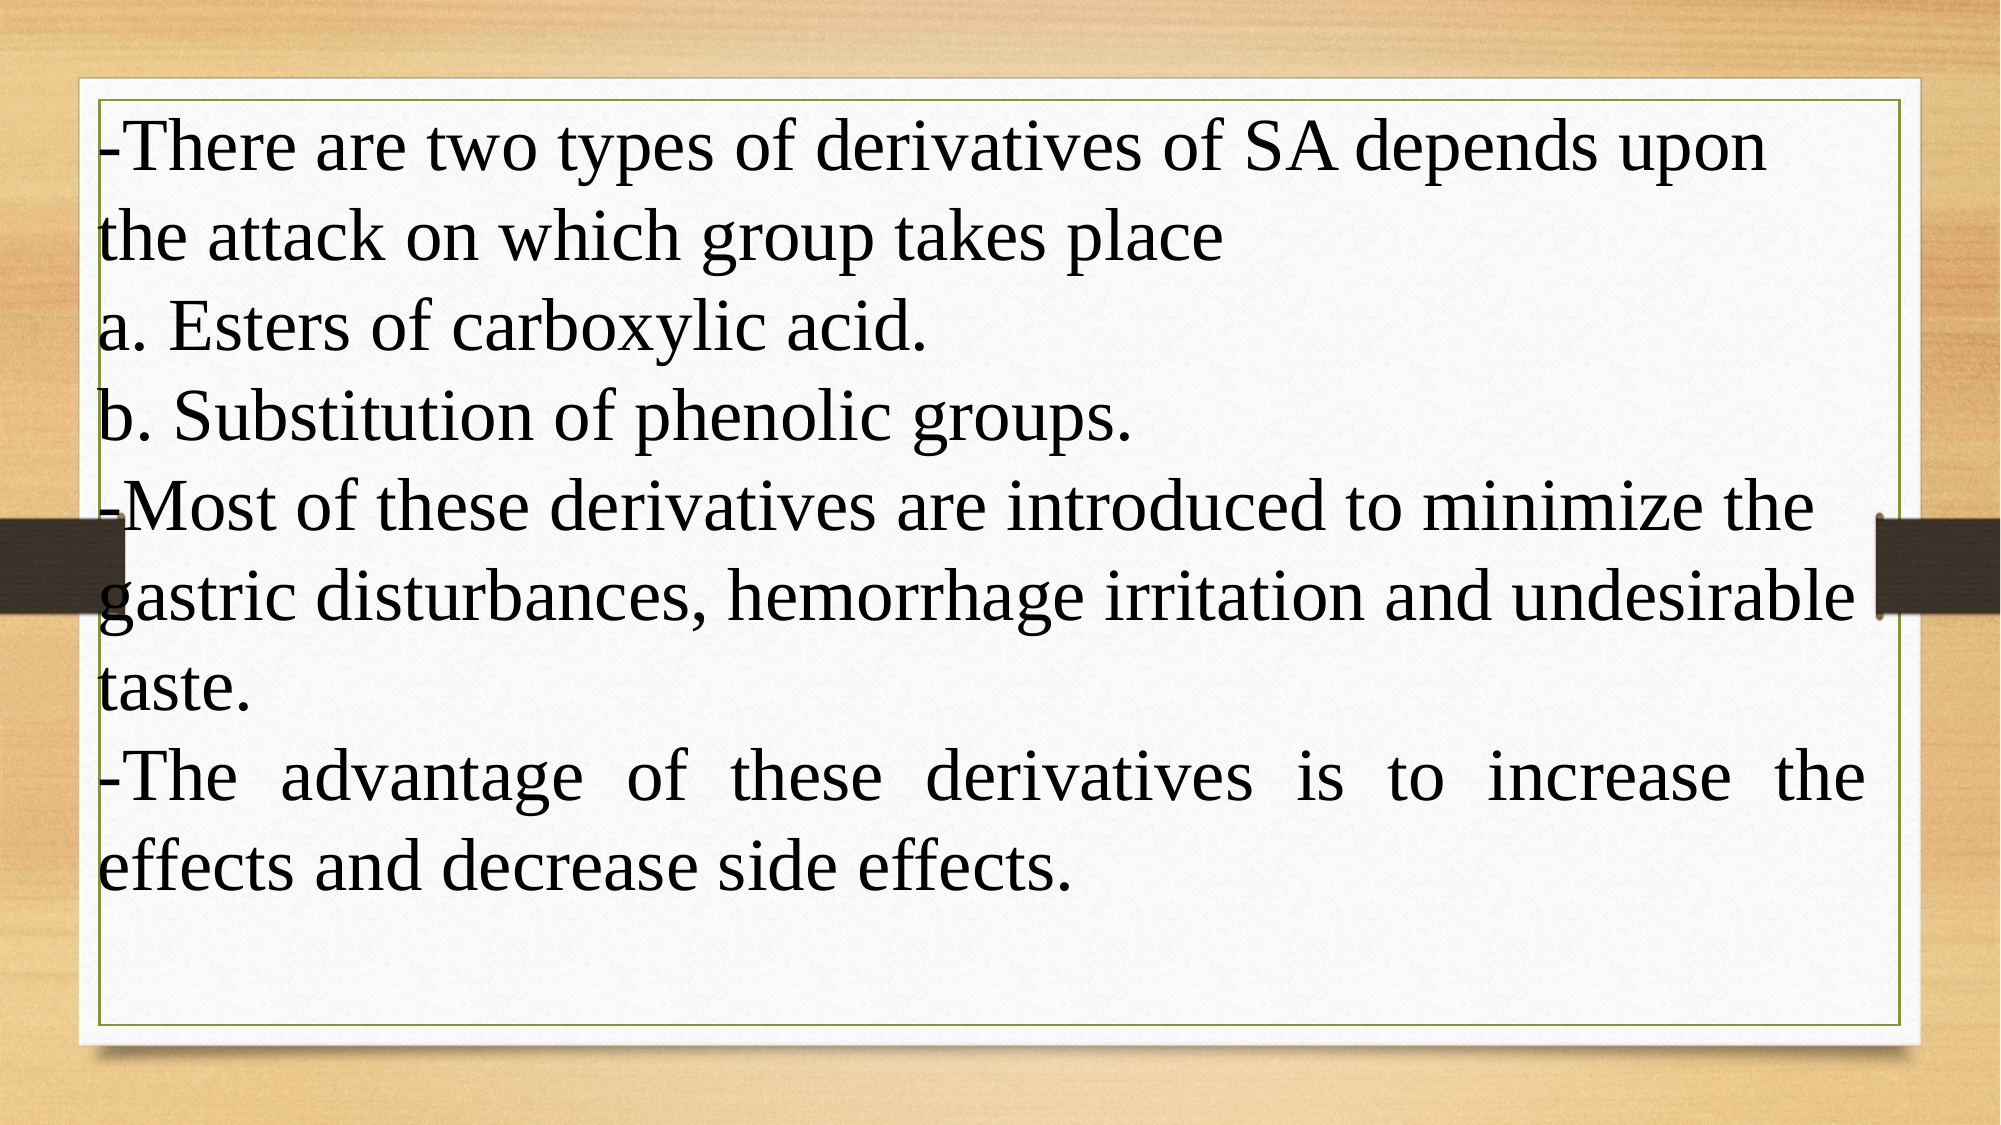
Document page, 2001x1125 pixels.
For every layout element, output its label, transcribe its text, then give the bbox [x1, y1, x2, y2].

text_box -There are two types of derivatives of SA depends upon the attack on which group takes place a. Esters of carboxylic acid. b. Substitution of phenolic groups. -Most of these derivatives are introduced to minimize the gastric disturbances, hemorrhage irritation and undesirable taste. -The advantage of these derivatives is to increase the effects and decrease side effects. [83, 87, 1883, 1093]
picture [0, 0, 2001, 1125]
